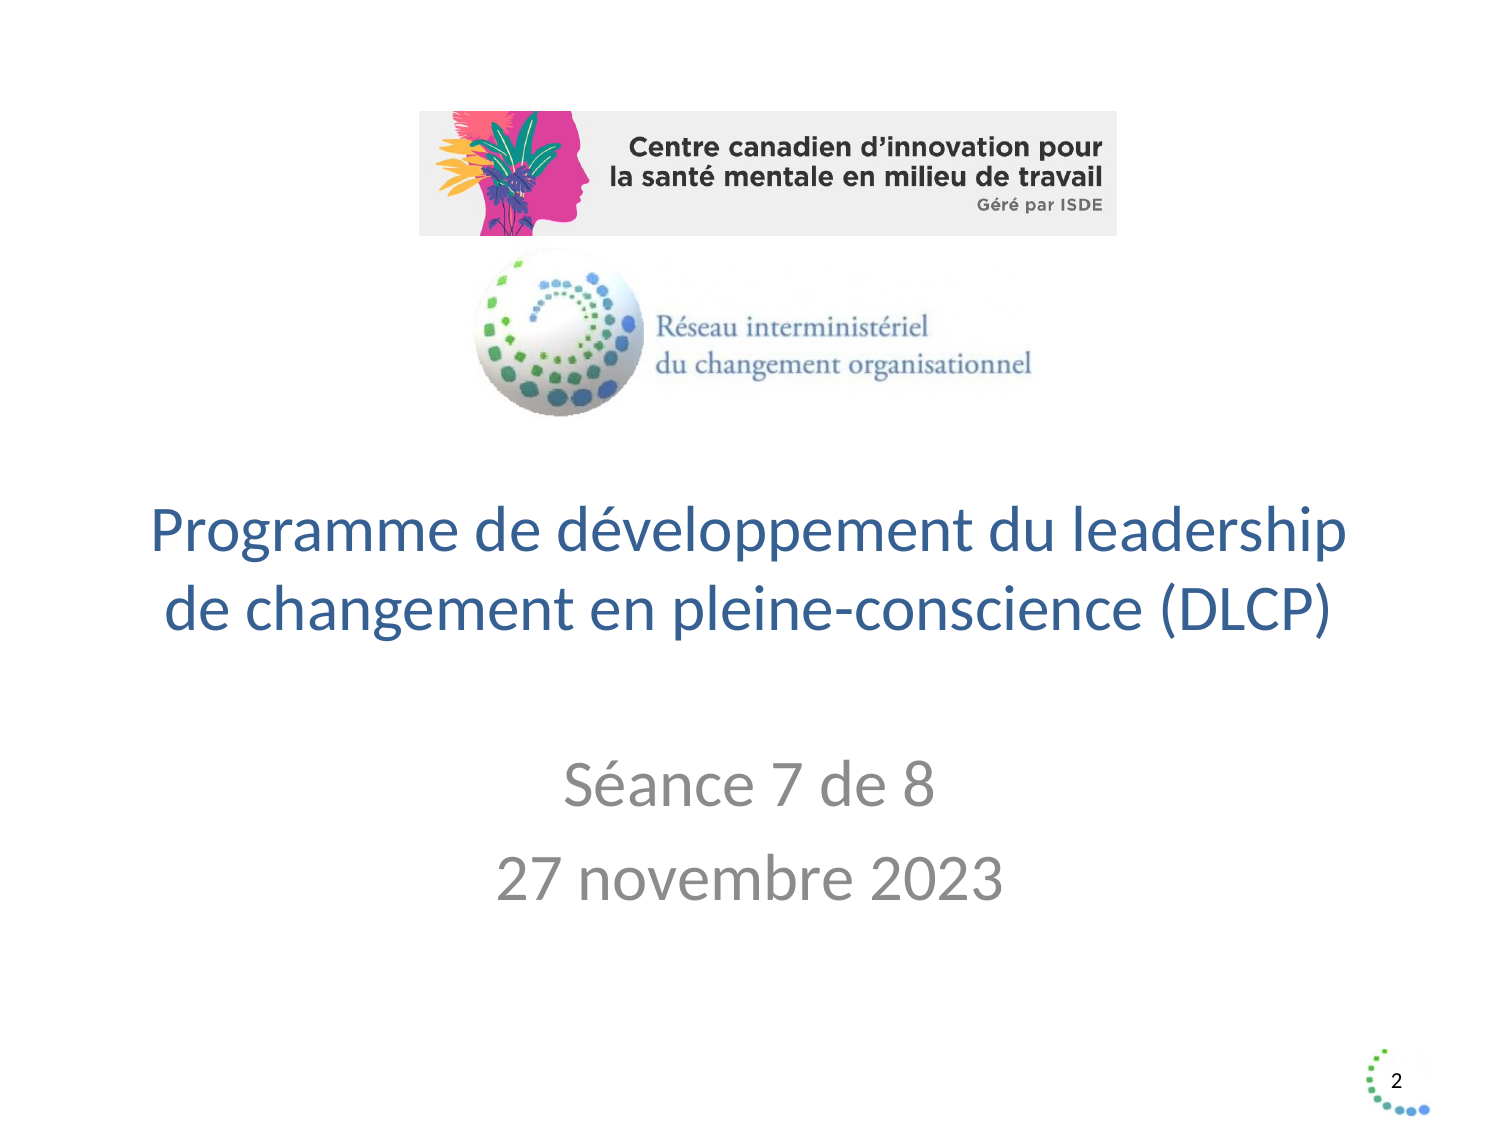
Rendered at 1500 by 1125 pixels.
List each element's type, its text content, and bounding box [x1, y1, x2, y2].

title Programme de développement du leadership de changement en pleine-conscience (DLCP) [112, 444, 1388, 686]
picture [419, 111, 1117, 236]
subtitle Séance 7 de 8 27 novembre 2023 [225, 732, 1275, 1020]
picture [469, 244, 1036, 421]
picture [1363, 1047, 1435, 1117]
